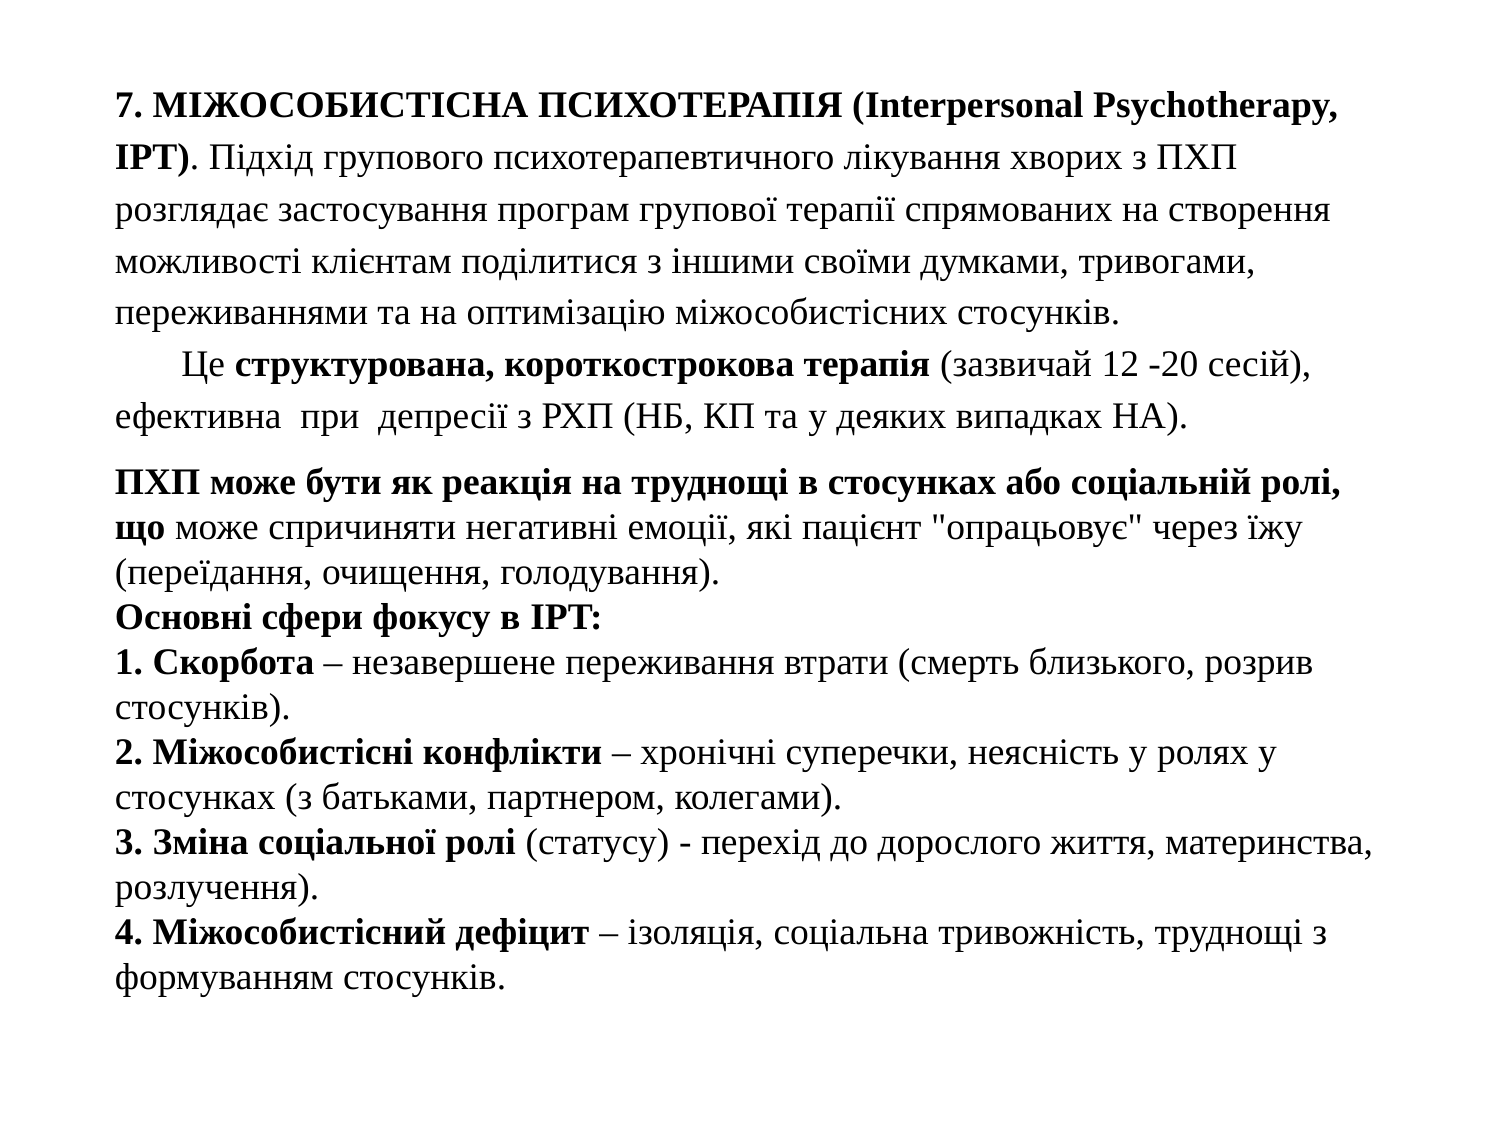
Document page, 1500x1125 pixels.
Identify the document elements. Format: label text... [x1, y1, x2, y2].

text_box 7. МІЖОСОБИСТІСНА ПСИХОТЕРАПІЯ (Interpersonal Psychotherapy, IPT). Підхід групового психотерапевтичного лікування хворих з ПХП розглядає застосування програм групової терапії спрямованих на створення можливості клієнтам поділитися з іншими своїми думками, тривогами, переживаннями та на оптимізацію міжособистісних стосунків. Це структурована, короткострокова терапія (зазвичай 12 -20 сесій), ефективна при депресії з РХП (НБ, КП та у деяких випадках НА). ПХП може бути як реакція на труднощі в стосунках або соціальній ролі, що може спричиняти негативні емоції, які пацієнт "опрацьовує" через їжу (переїдання, очищення, голодування). Основні сфери фокусу в IPT: Скорбота – незавершене переживання втрати (смерть близького, розрив стосунків). Міжособистісні конфлікти – хронічні суперечки, неясність у ролях у стосунках (з батьками, партнером, колегами). Зміна соціальної ролі (статусу) - перехід до дорослого життя, материнства, розлучення). Міжособистісний дефіцит – ізоляція, соціальна тривожність, труднощі з формуванням стосунків. [100, 66, 1400, 1050]
